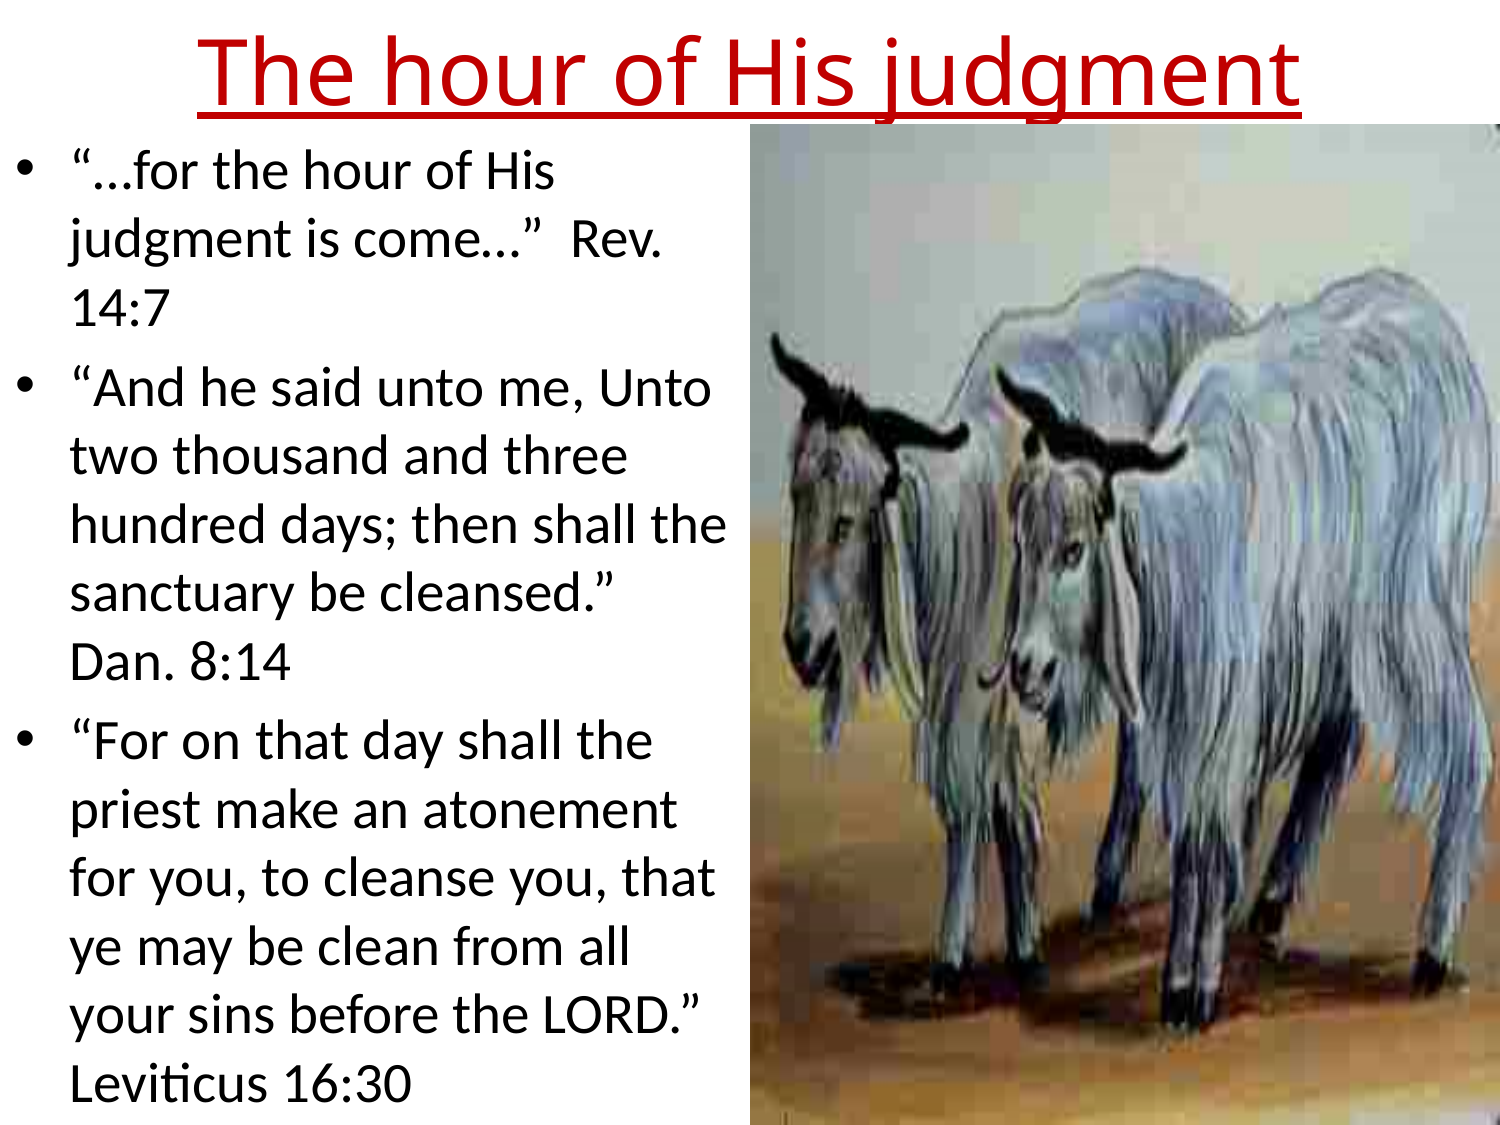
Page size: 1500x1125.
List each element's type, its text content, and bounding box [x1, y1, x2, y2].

list “…for the hour of His judgment is come…” Rev. 14:7 “And he said unto me, Unto two thousand and three hundred days; then shall the sanctuary be cleansed.” Dan. 8:14 “For on that day shall the priest make an atonement for you, to cleanse you, that ye may be clean from all your sins before the LORD.” Leviticus 16:30 [0, 125, 747, 1125]
title The hour of His judgment [75, 0, 1425, 125]
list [749, 124, 1500, 1125]
